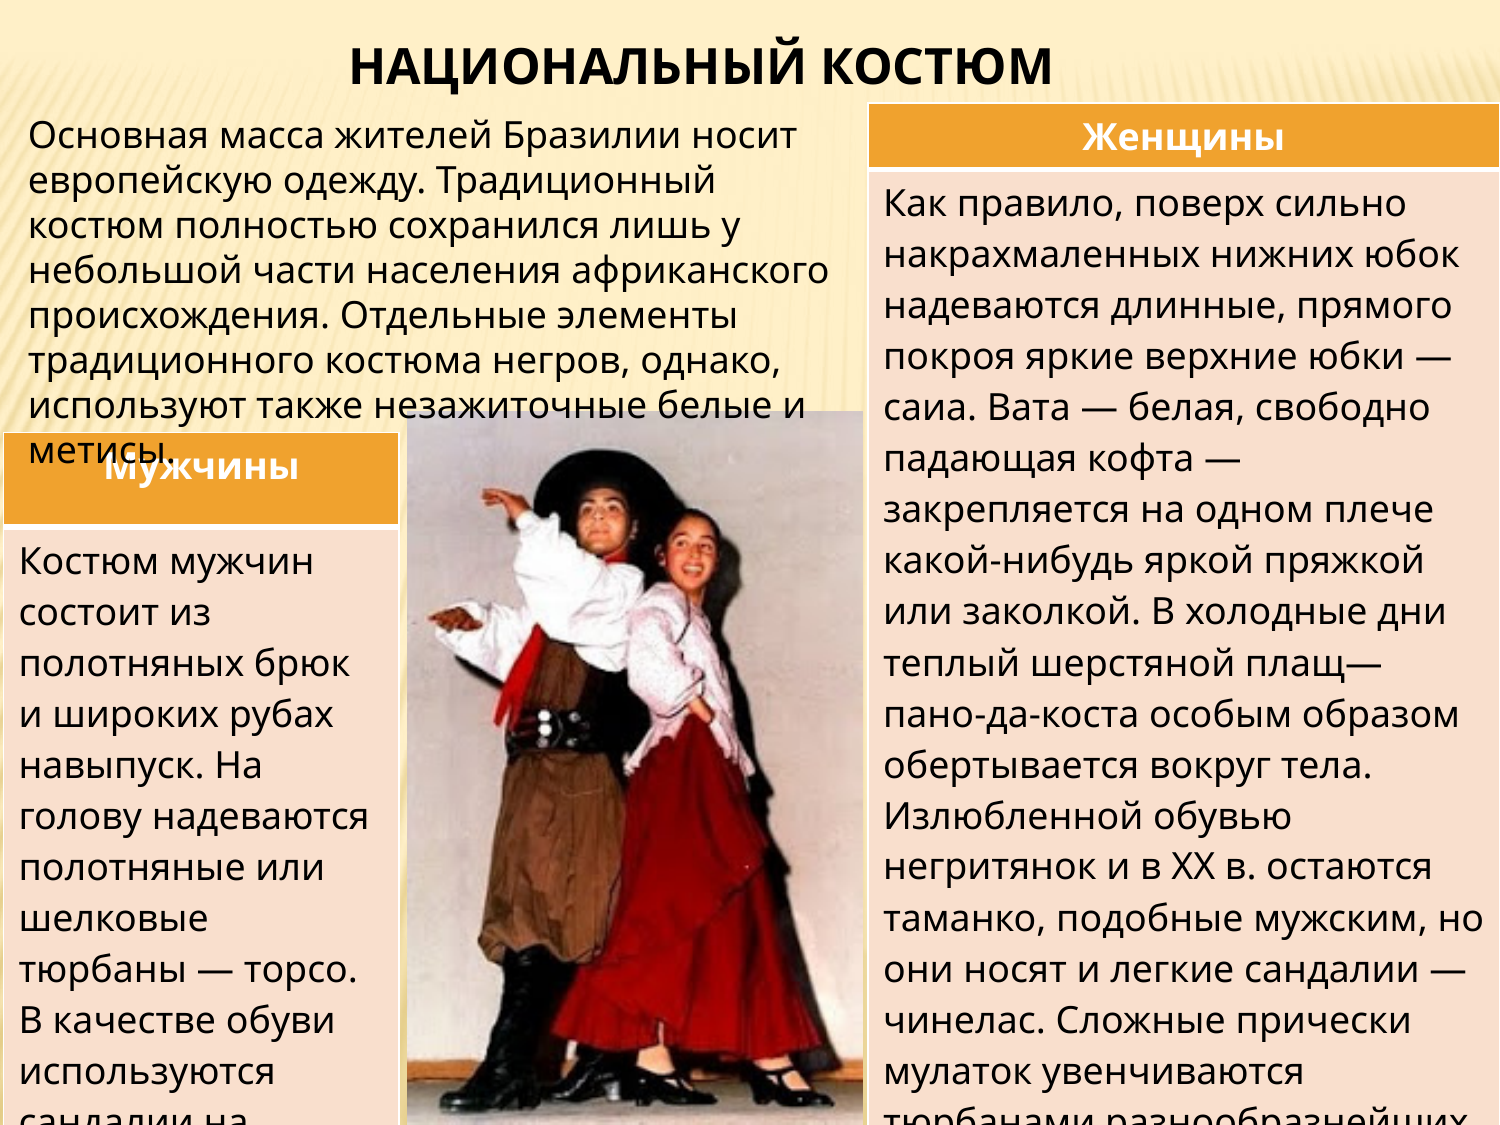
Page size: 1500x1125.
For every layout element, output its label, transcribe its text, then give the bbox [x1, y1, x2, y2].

picture [407, 411, 863, 1125]
table_header Мужчины [4, 433, 397, 524]
text_box Основная масса жителей Бразилии носит европейскую одежду. Традиционный костюм полностью сохранился лишь у небольшой части населения африканского происхождения. Отдельные элементы традиционного костюма негров, однако, используют также незажиточные белые и метисы. [13, 103, 866, 478]
table_cell Как правило, поверх сильно накрахмаленных нижних юбок надеваются длинные, прямого покроя яркие верхние юбки — саиа. Вата — белая, свободно падающая кофта — закрепляется на одном плече какой-нибудь яркой пряжкой или заколкой. В холодные дни теплый шерстяной плащ— пано-да-коста особым образом обертывается вокруг тела. Излюбленной обувью негритянок и в XX в. остаются таманко, подобные мужским, но они носят и легкие сандалии — чинелас. Сложные прически мулаток увенчиваются тюрбанами разнообразнейших форм. Шею и руки украшают многочисленные бусы и браслеты из камней, кораллов, красивых птичьих перьев. [869, 172, 1499, 1125]
table_header Женщины [869, 104, 1499, 167]
text_box НАЦИОНАЛЬНЫЙ КОСТЮМ [333, 27, 1070, 103]
table_cell Костюм мужчин состоит из полотняных брюк и широких рубах навыпуск. На голову надеваются полотняные или шелковые тюрбаны — торсо. В качестве обуви используются сандалии на деревянной подошве — таманко. [4, 530, 397, 1125]
